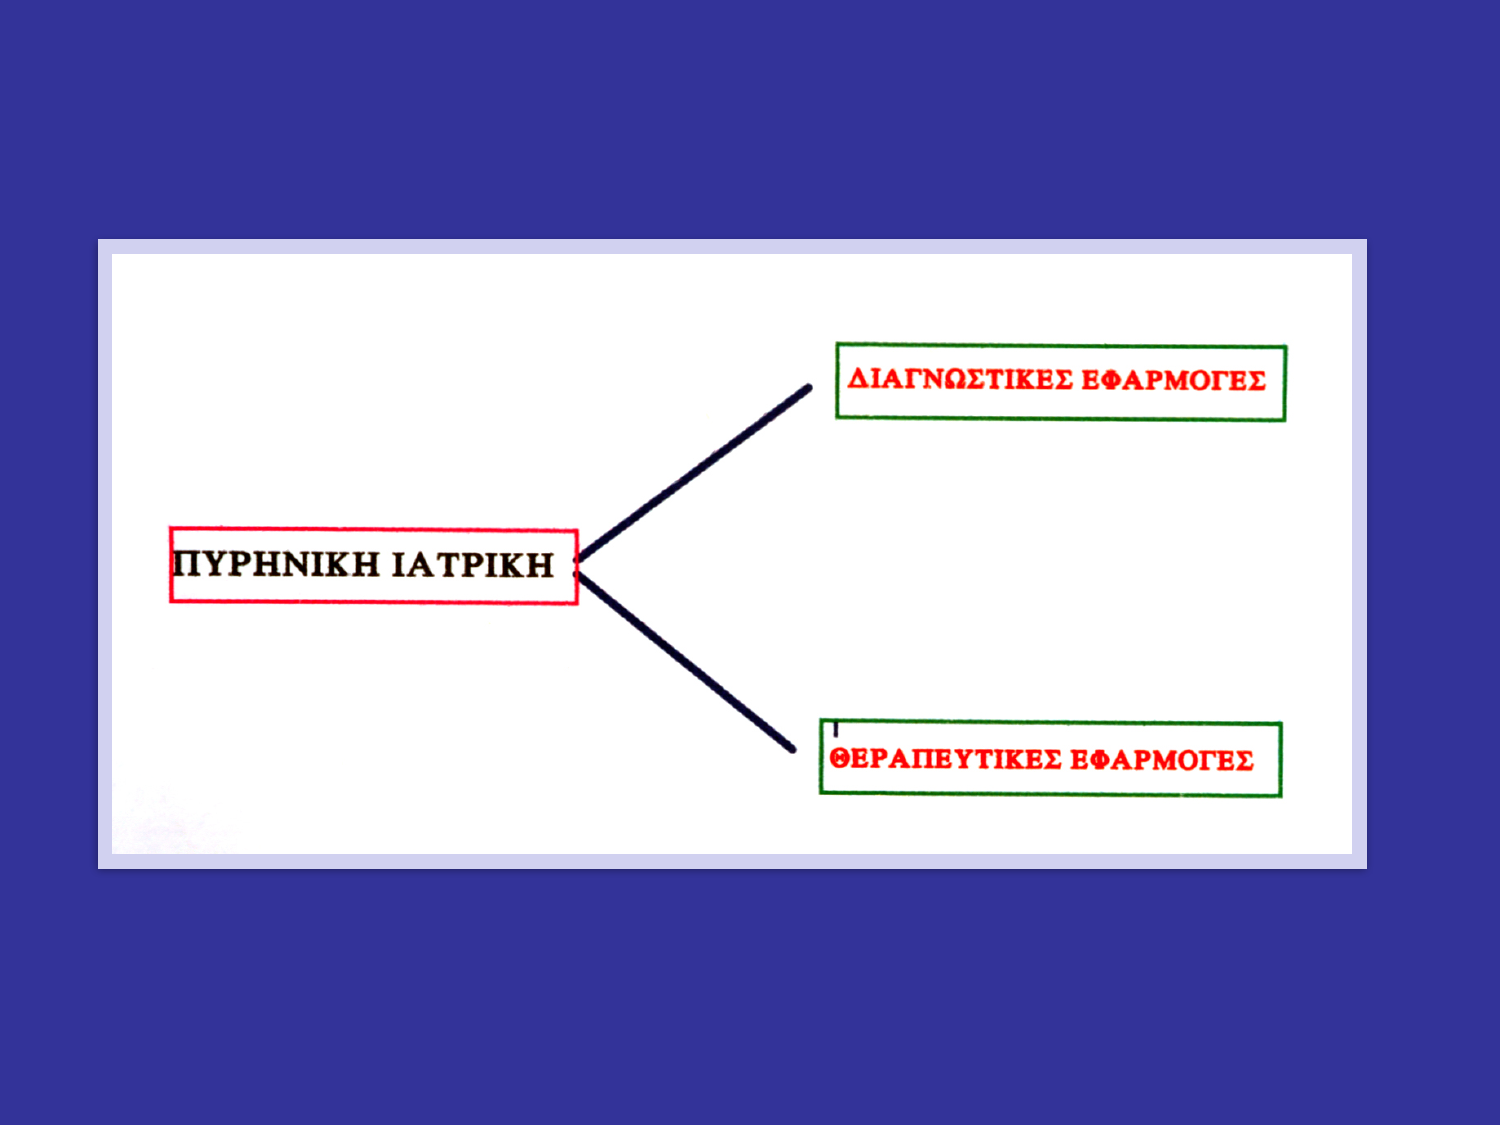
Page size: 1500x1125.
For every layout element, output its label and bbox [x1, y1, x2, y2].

picture [111, 253, 1353, 855]
